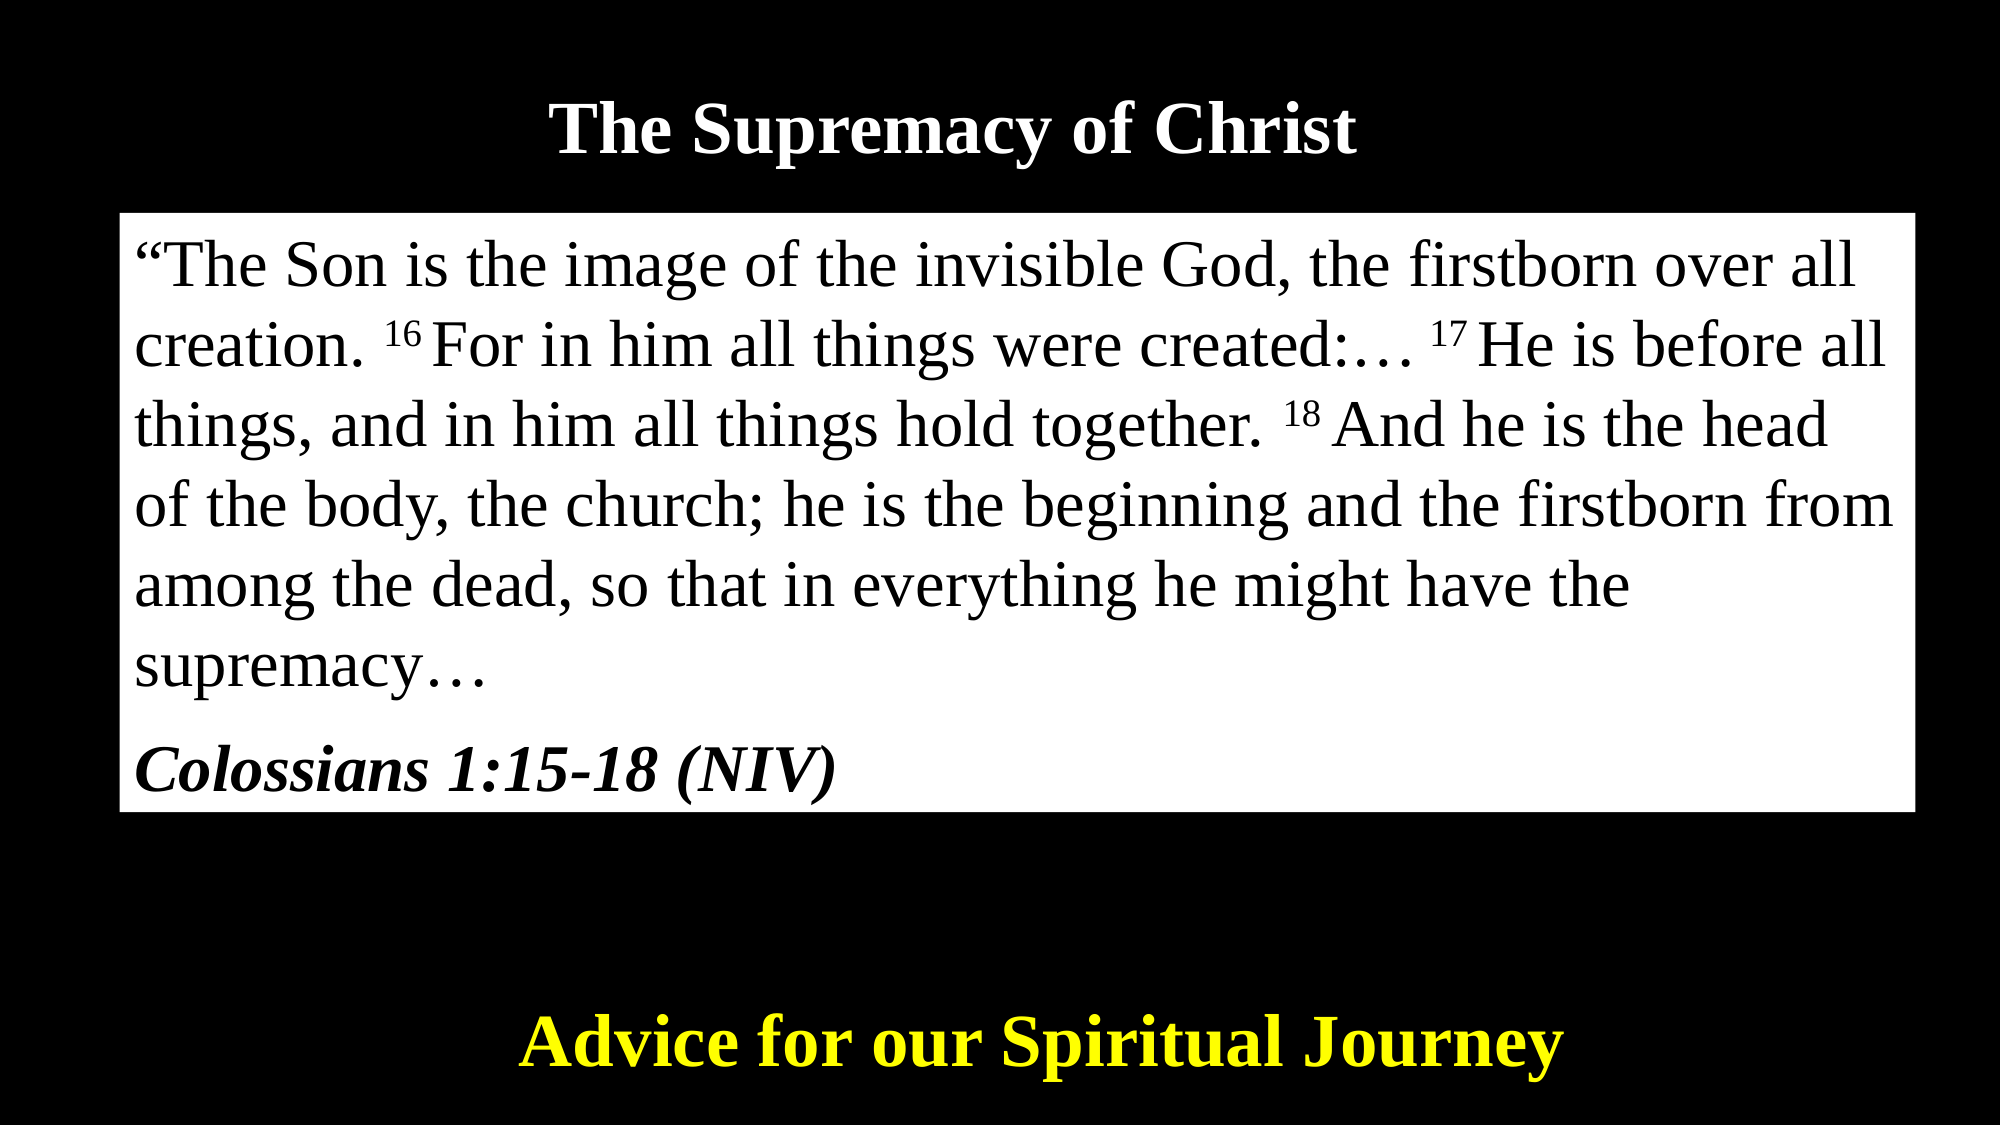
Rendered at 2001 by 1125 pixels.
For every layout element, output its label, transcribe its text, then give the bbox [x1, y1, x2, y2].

text_box “The Son is the image of the invisible God, the firstborn over all creation. 16 For in him all things were created:… 17 He is before all things, and in him all things hold together. 18 And he is the head of the body, the church; he is the beginning and the firstborn from among the dead, so that in everything he might have the supremacy… Colossians 1:15-18 (NIV) [119, 212, 1916, 813]
text_box The Supremacy of Christ [533, 71, 1373, 177]
text_box Advice for our Spiritual Journey [503, 984, 1581, 1089]
